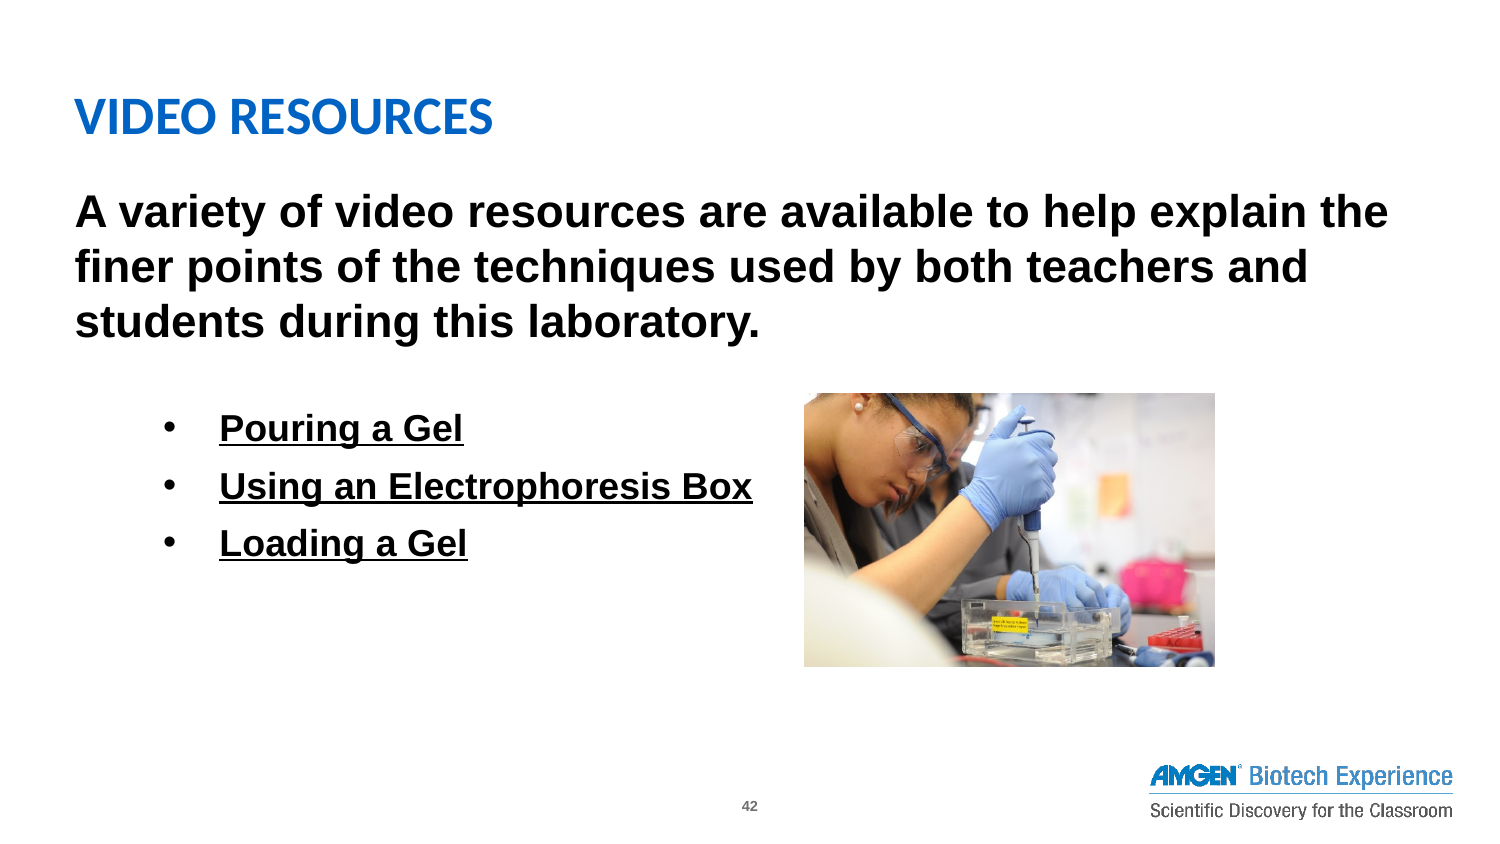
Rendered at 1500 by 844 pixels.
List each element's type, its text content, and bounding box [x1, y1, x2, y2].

text_box A variety of video resources are available to help explain the finer points of the techniques used by both teachers and students during this laboratory. [59, 174, 1427, 355]
picture [1149, 764, 1453, 820]
title VIDEO RESOURCES [59, 0, 1441, 153]
list Pouring a Gel Using an Electrophoresis Box Loading a Gel [121, 396, 946, 687]
picture [804, 393, 1216, 668]
